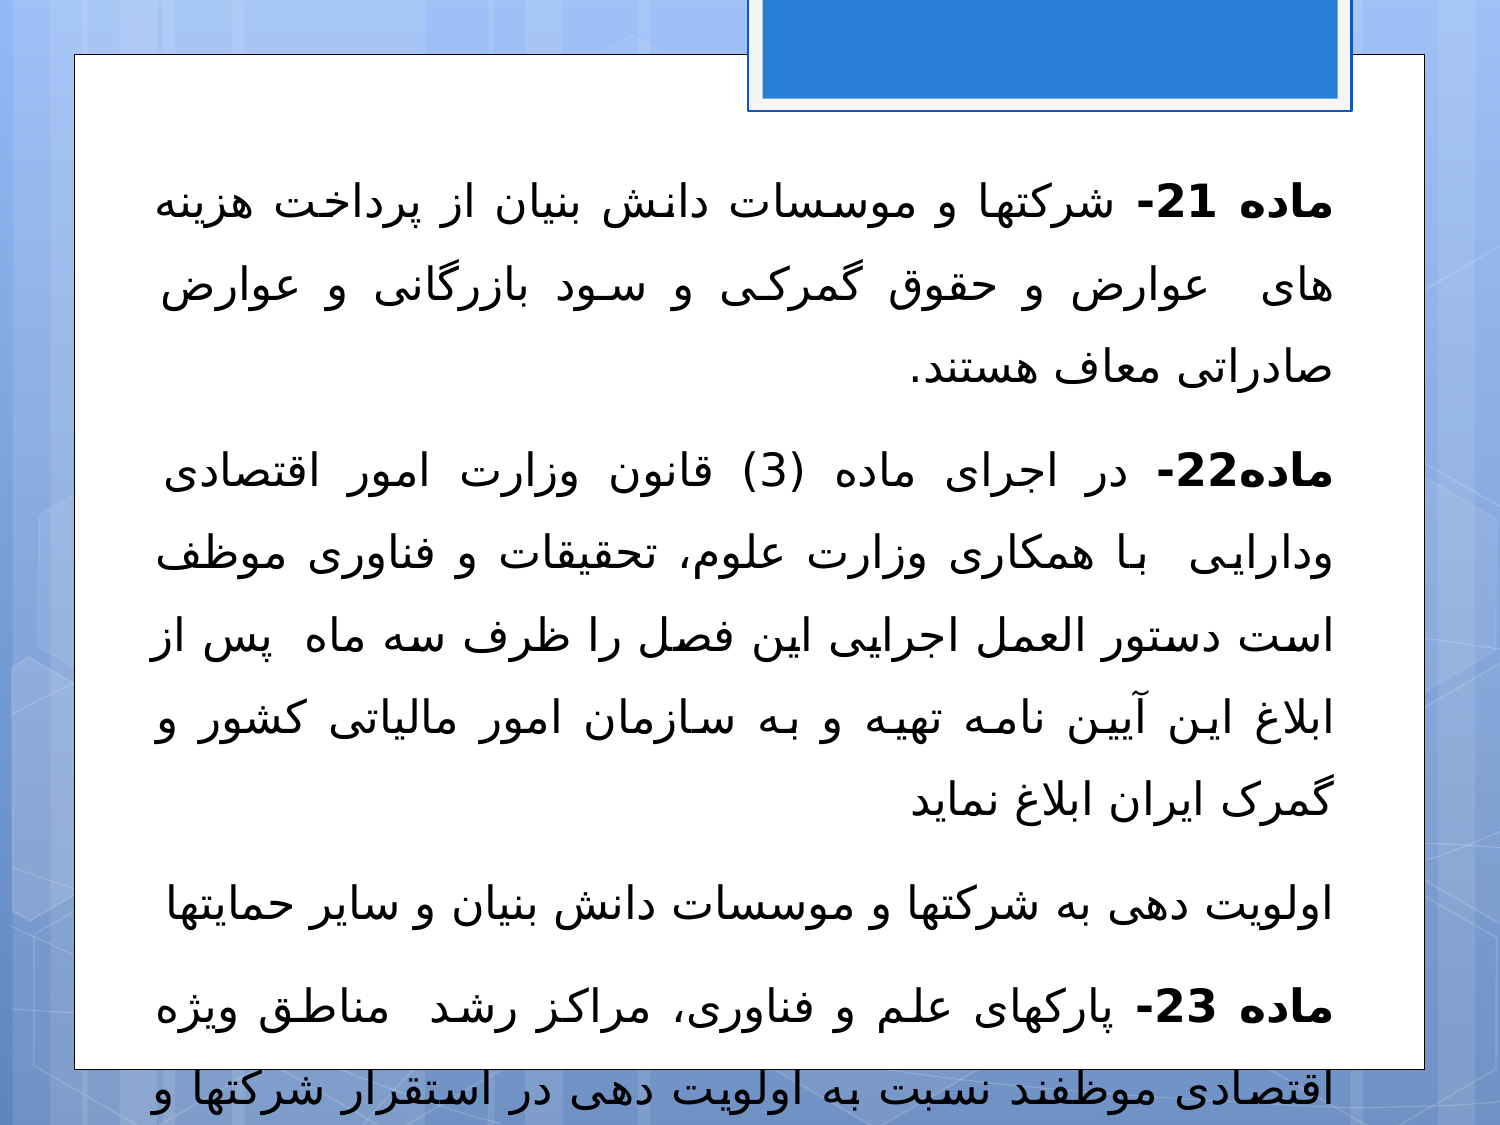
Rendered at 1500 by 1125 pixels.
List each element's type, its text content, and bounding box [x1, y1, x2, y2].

text_box ماده 21- شرکتها و موسسات دانش بنیان از پرداخت هزینه های عوارض و حقوق گمرکی و سود بازرگانی و عوارض صادراتی معاف هستند. ماده22- در اجرای ماده (3) قانون وزارت امور اقتصادی ودارایی با همکاری وزارت علوم، تحقیقات و فناوری موظف است دستور العمل اجرایی این فصل را ظرف سه ماه پس از ابلاغ این آیین نامه تهیه و به سازمان امور مالیاتی کشور و گمرک ایران ابلاغ نماید اولویت دهی به شرکتها و موسسات دانش بنیان و سایر حمایتها ماده 23- پارکهای علم و فناوری، مراکز رشد مناطق ویژه اقتصادی موظفند نسبت به اولویت دهی در استقرار شرکتها و موسسات دانش بنیان اقدام نمیند. [135, 137, 1388, 1125]
